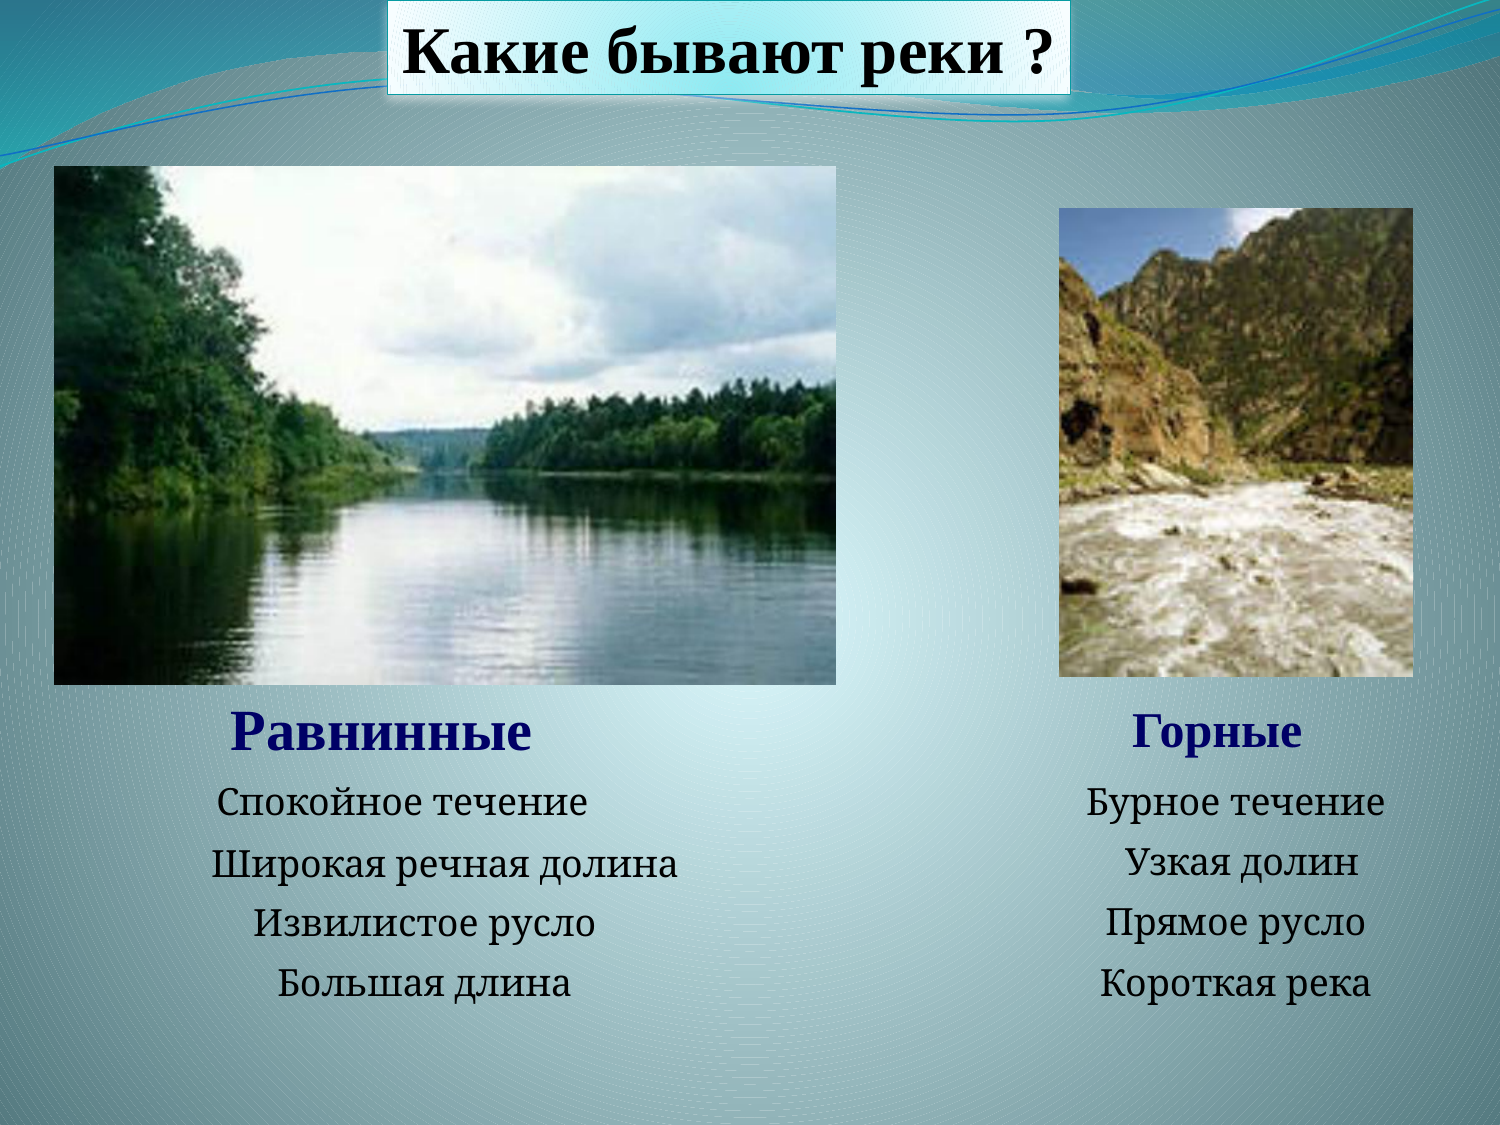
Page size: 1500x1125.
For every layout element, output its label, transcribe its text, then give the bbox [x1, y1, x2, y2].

picture [1059, 207, 1413, 678]
text_box Какие бывают реки ? [387, 0, 1071, 95]
text_box Широкая речная долина [196, 833, 694, 893]
text_box Узкая долин [1110, 830, 1374, 890]
text_box Прямое русло [1090, 890, 1382, 951]
text_box Бурное течение [1071, 770, 1401, 831]
text_box Равнинные [216, 698, 548, 770]
text_box Короткая река [1085, 951, 1388, 1012]
text_box Извилистое русло [238, 891, 612, 951]
text_box Спокойное течение [201, 770, 604, 831]
text_box Большая длина [262, 951, 588, 1012]
picture [54, 165, 836, 686]
text_box Горные [1117, 690, 1318, 765]
